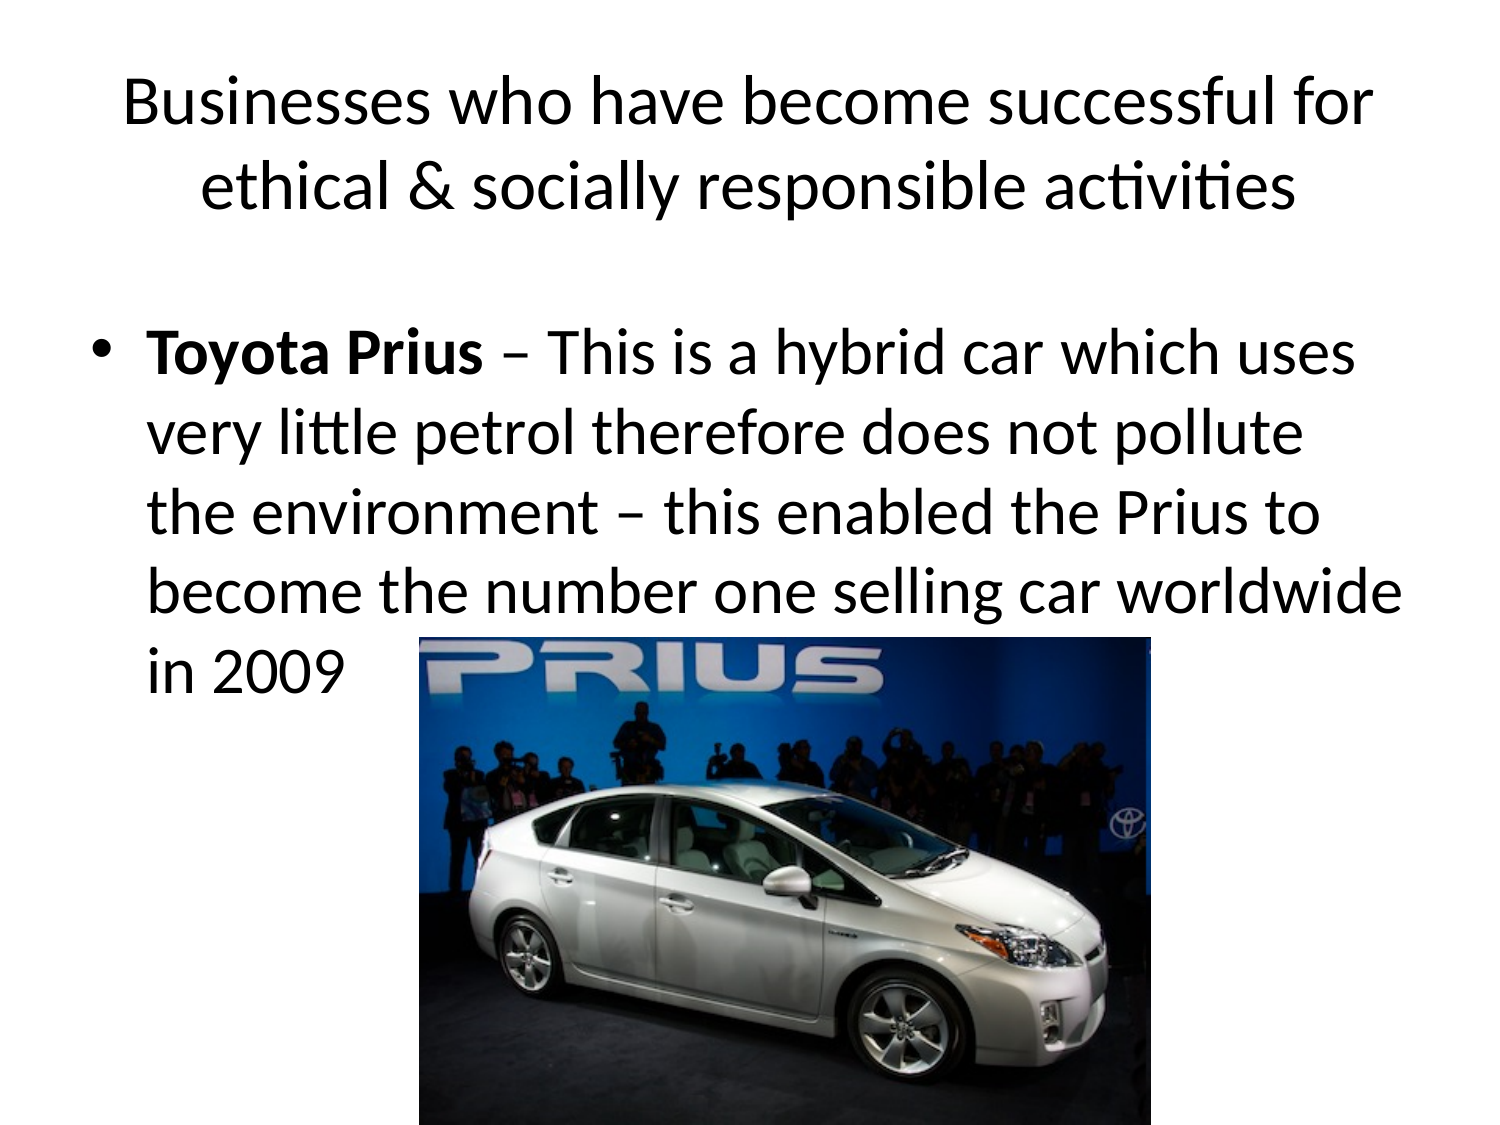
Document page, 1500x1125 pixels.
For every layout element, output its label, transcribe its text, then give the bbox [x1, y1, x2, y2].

picture [419, 637, 1151, 1125]
list Toyota Prius – This is a hybrid car which uses very little petrol therefore does not pollute the environment – this enabled the Prius to become the number one selling car worldwide in 2009 [75, 299, 1425, 1043]
title Businesses who have become successful for ethical & socially responsible activities [75, 45, 1425, 233]
